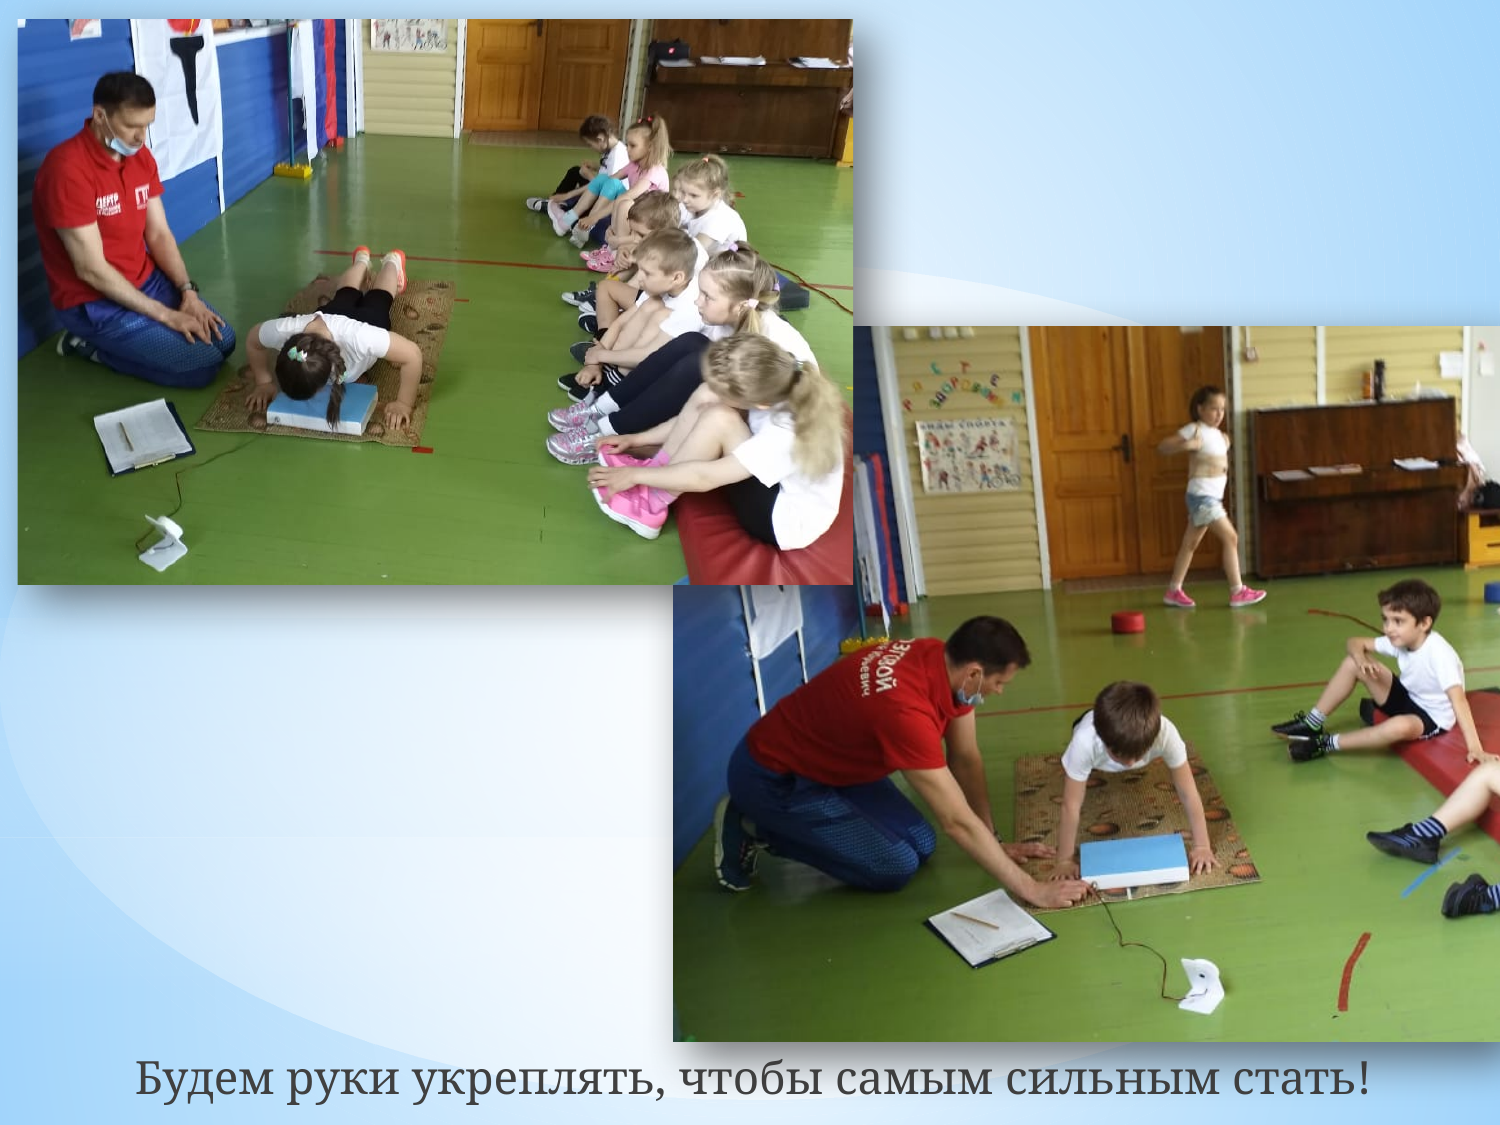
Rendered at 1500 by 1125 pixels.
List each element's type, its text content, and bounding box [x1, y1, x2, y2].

list Будем руки укреплять, чтобы самым сильным стать! [0, 1040, 1500, 1118]
picture [17, 18, 1500, 1043]
